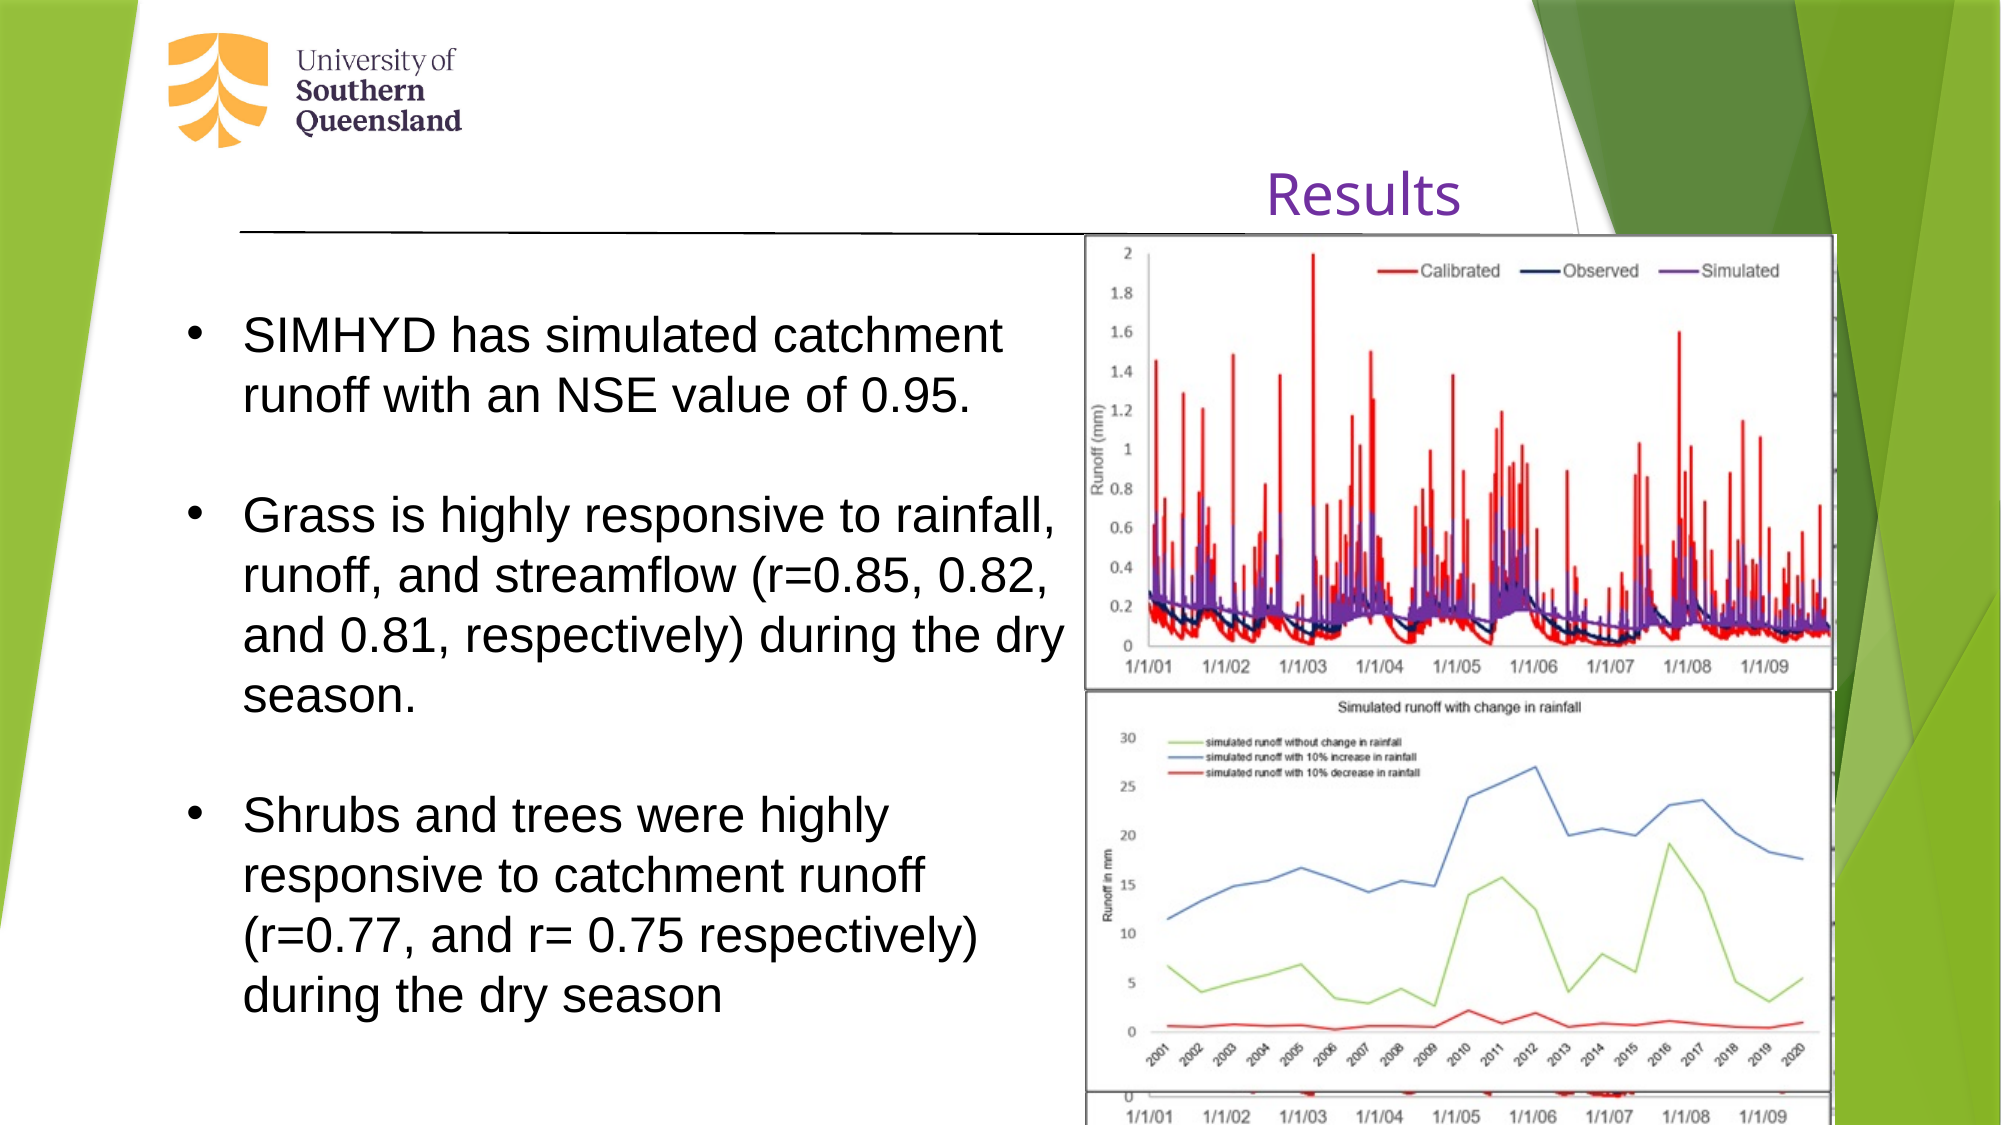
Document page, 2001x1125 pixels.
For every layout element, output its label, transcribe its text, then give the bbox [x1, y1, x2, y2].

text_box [239, 231, 1574, 236]
text_box SIMHYD has simulated catchment runoff with an NSE value of 0.95. Grass is highly responsive to rainfall, runoff, and streamflow (r=0.85, 0.82, and 0.81, respectively) during the dry season. Shrubs and trees were highly responsive to catchment runoff (r=0.77, and r= 0.75 respectively) during the dry season [171, 294, 1080, 1030]
text_box Results [1137, 149, 1477, 230]
picture [140, 4, 490, 176]
picture [1084, 234, 1838, 1125]
